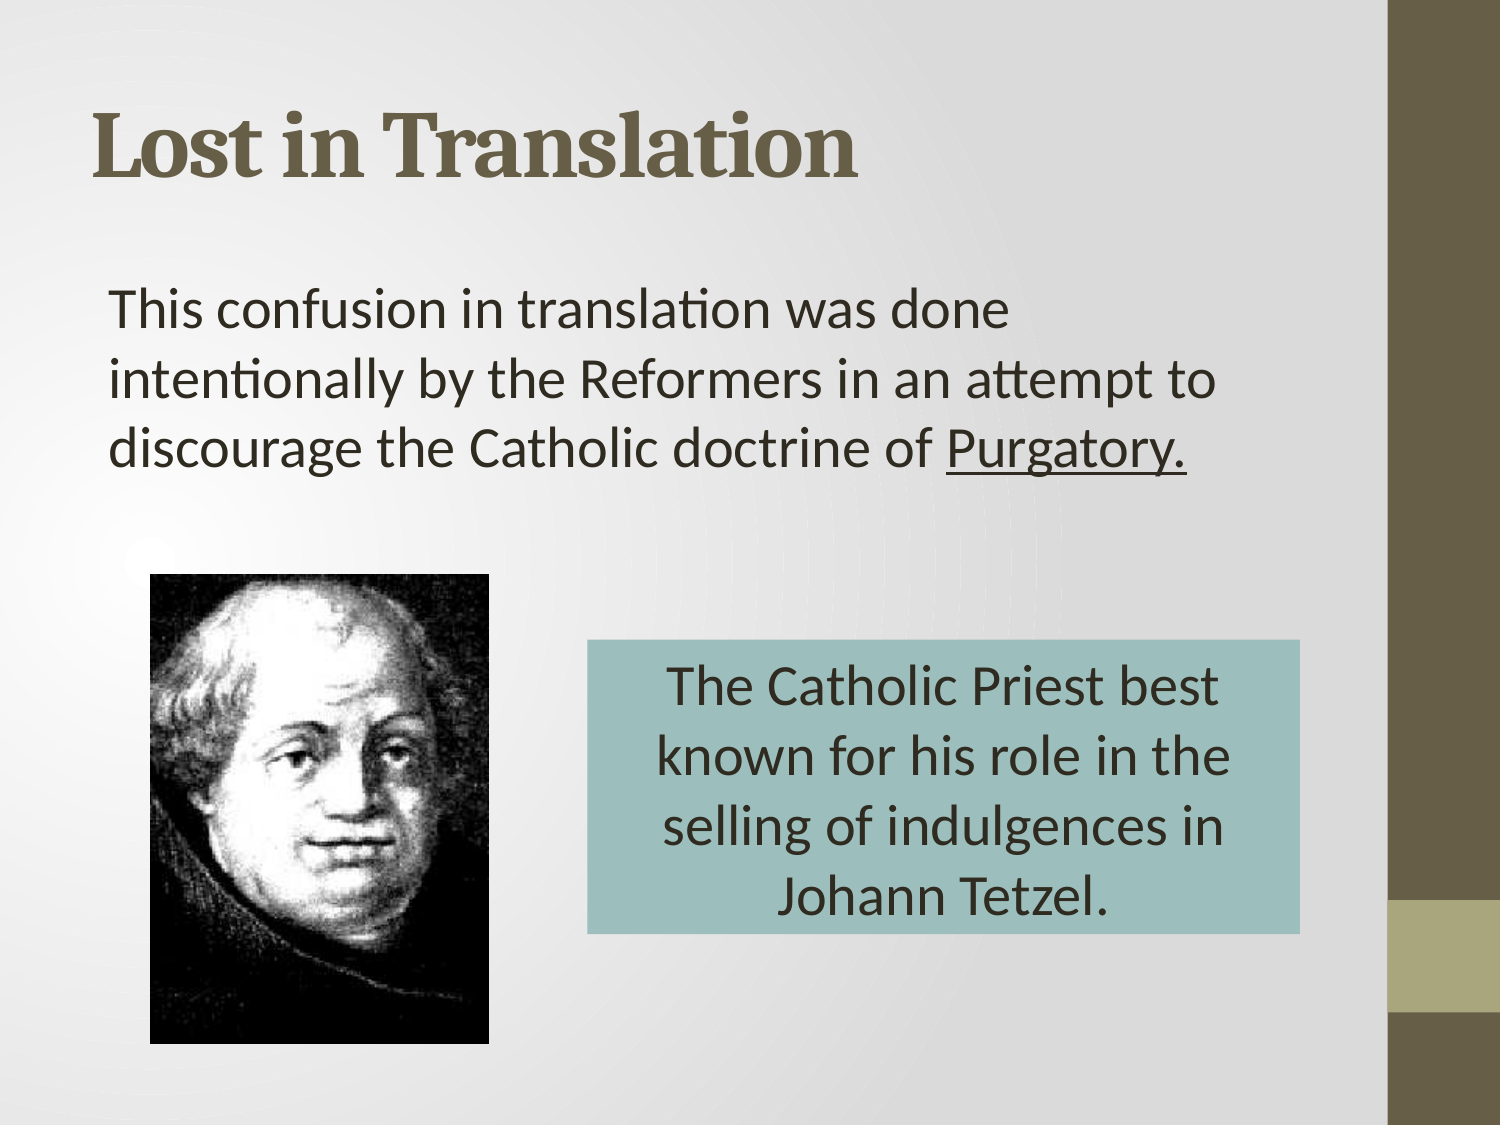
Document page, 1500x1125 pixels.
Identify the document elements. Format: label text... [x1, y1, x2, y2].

title Lost in Translation [75, 45, 1325, 233]
text_box The Catholic Priest best known for his role in the selling of indulgences in Johann Tetzel. [587, 639, 1300, 935]
picture [149, 574, 490, 1045]
list This confusion in translation was done intentionally by the Reformers in an attempt to discourage the Catholic doctrine of Purgatory. [75, 262, 1325, 1050]
